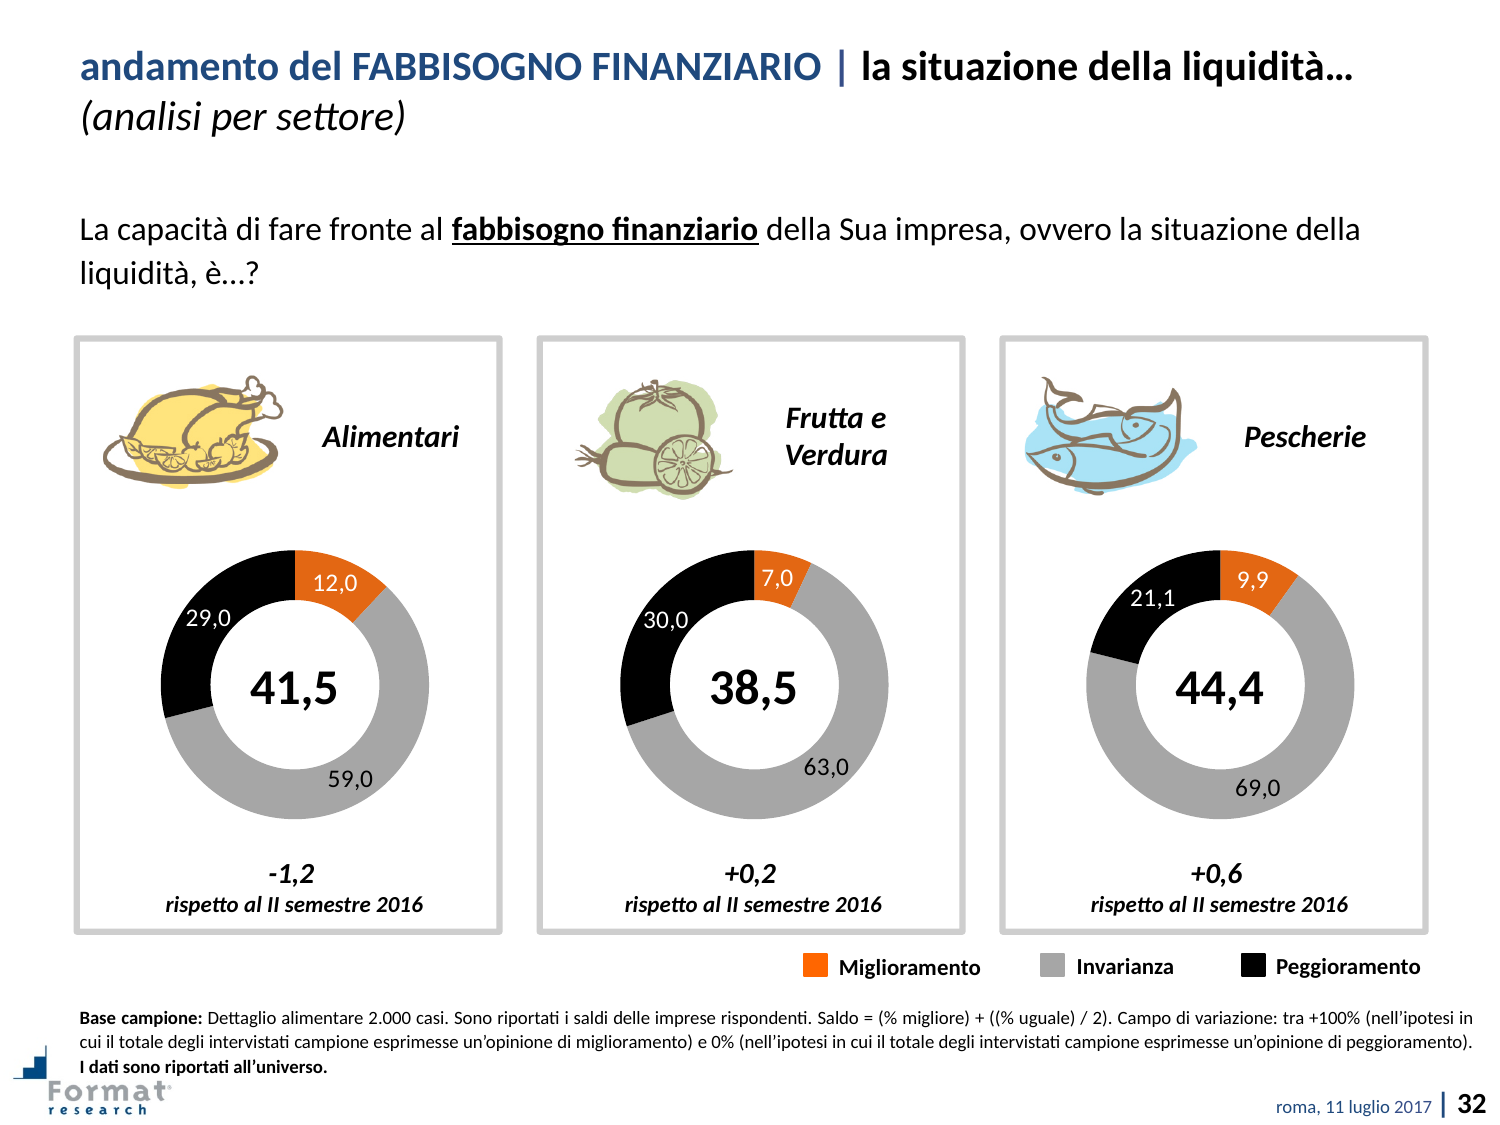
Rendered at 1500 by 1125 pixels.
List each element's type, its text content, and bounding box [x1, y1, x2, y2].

picture [3, 1037, 181, 1122]
text_box [1002, 866, 1426, 932]
title andamento del FABBISOGNO FINANZIARIO | la situazione della liquidità… (analisi per settore) [64, 31, 1424, 157]
text_box [1002, 338, 1426, 509]
picture [995, 366, 1211, 504]
text_box Invarianza [1061, 944, 1261, 987]
text_box Pescherie [1217, 408, 1394, 461]
text_box Peggioramento [1261, 944, 1463, 987]
text_box Alimentari [327, 408, 480, 461]
text_box [1041, 953, 1061, 977]
text_box Miglioramento [824, 944, 1019, 987]
text_box +0,2 rispetto al II semestre 2016 [575, 866, 932, 925]
text_box [539, 867, 963, 932]
text_box [76, 866, 500, 932]
text_box [539, 338, 963, 509]
text_box +0,6 rispetto al II semestre 2016 [1041, 866, 1399, 925]
text_box -1,2 rispetto al II semestre 2016 [116, 866, 473, 925]
text_box [76, 338, 500, 509]
text_box La capacità di fare fronte al fabbisogno finanziario della Sua impresa, ovvero la situazione della liquidità, è…? [64, 196, 1447, 299]
text_box Frutta e Verdura [756, 389, 925, 480]
text_box Base campione: Dettaglio alimentare 2.000 casi. Sono riportati i saldi delle imprese rispondenti. Saldo = (% migliore) + ((% uguale) / 2). Campo di variazione: tra +100% (nell’ipotesi in cui il totale degli intervistati campione esprimesse un’opinione di miglioramento) e 0% (nell’ipotesi in cui il totale degli intervistati campione esprimesse un’opinione di peggioramento). I dati sono riportati all’universo. [64, 995, 1488, 1085]
text_box [803, 953, 824, 977]
picture [5, 353, 1500, 858]
